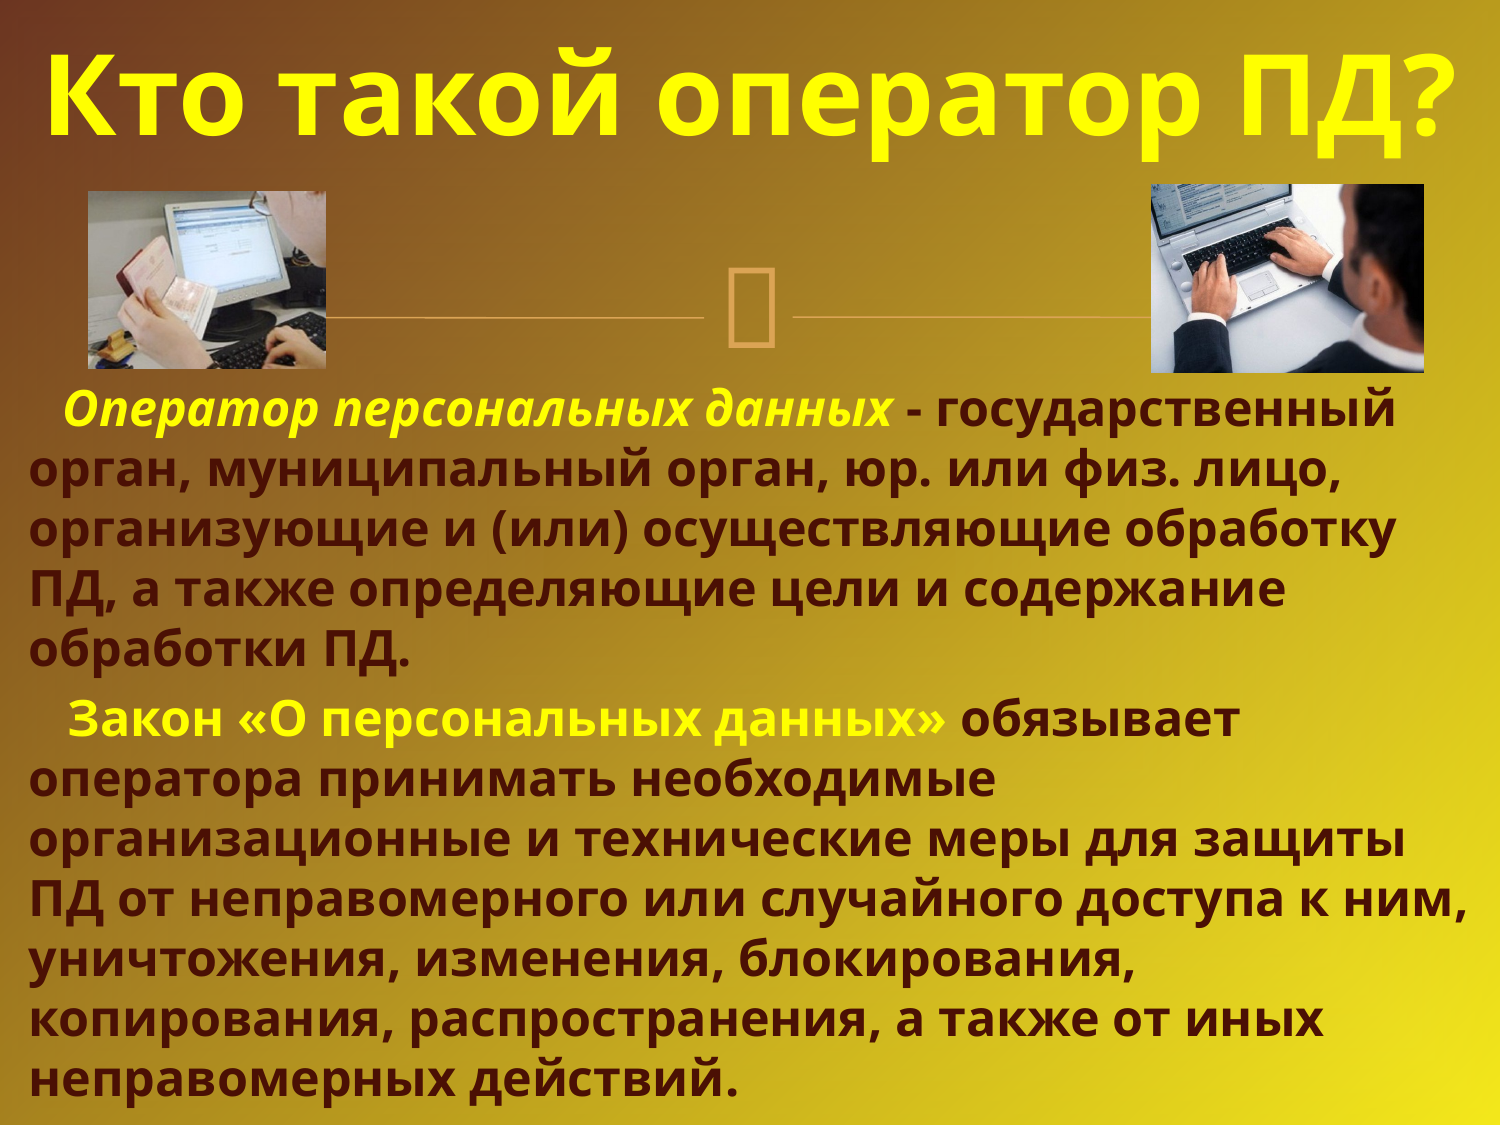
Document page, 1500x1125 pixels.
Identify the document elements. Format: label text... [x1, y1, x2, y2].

picture [88, 191, 326, 369]
title Кто такой оператор ПД? [0, 3, 1500, 177]
list Оператор персональных данных - государственный орган, муниципальный орган, юр. или физ. лицо, организующие и (или) осуществляющие обработку ПД, а также определяющие цели и содержание обработки ПД. Закон «О персональных данных» обязывает оператора принимать необходимые организационные и технические меры для защиты ПД от неправомерного или случайного доступа к ним, уничтожения, изменения, блокирования, копирования, распространения, а также от иных неправомерных действий. [13, 368, 1497, 1125]
picture [1151, 184, 1424, 373]
